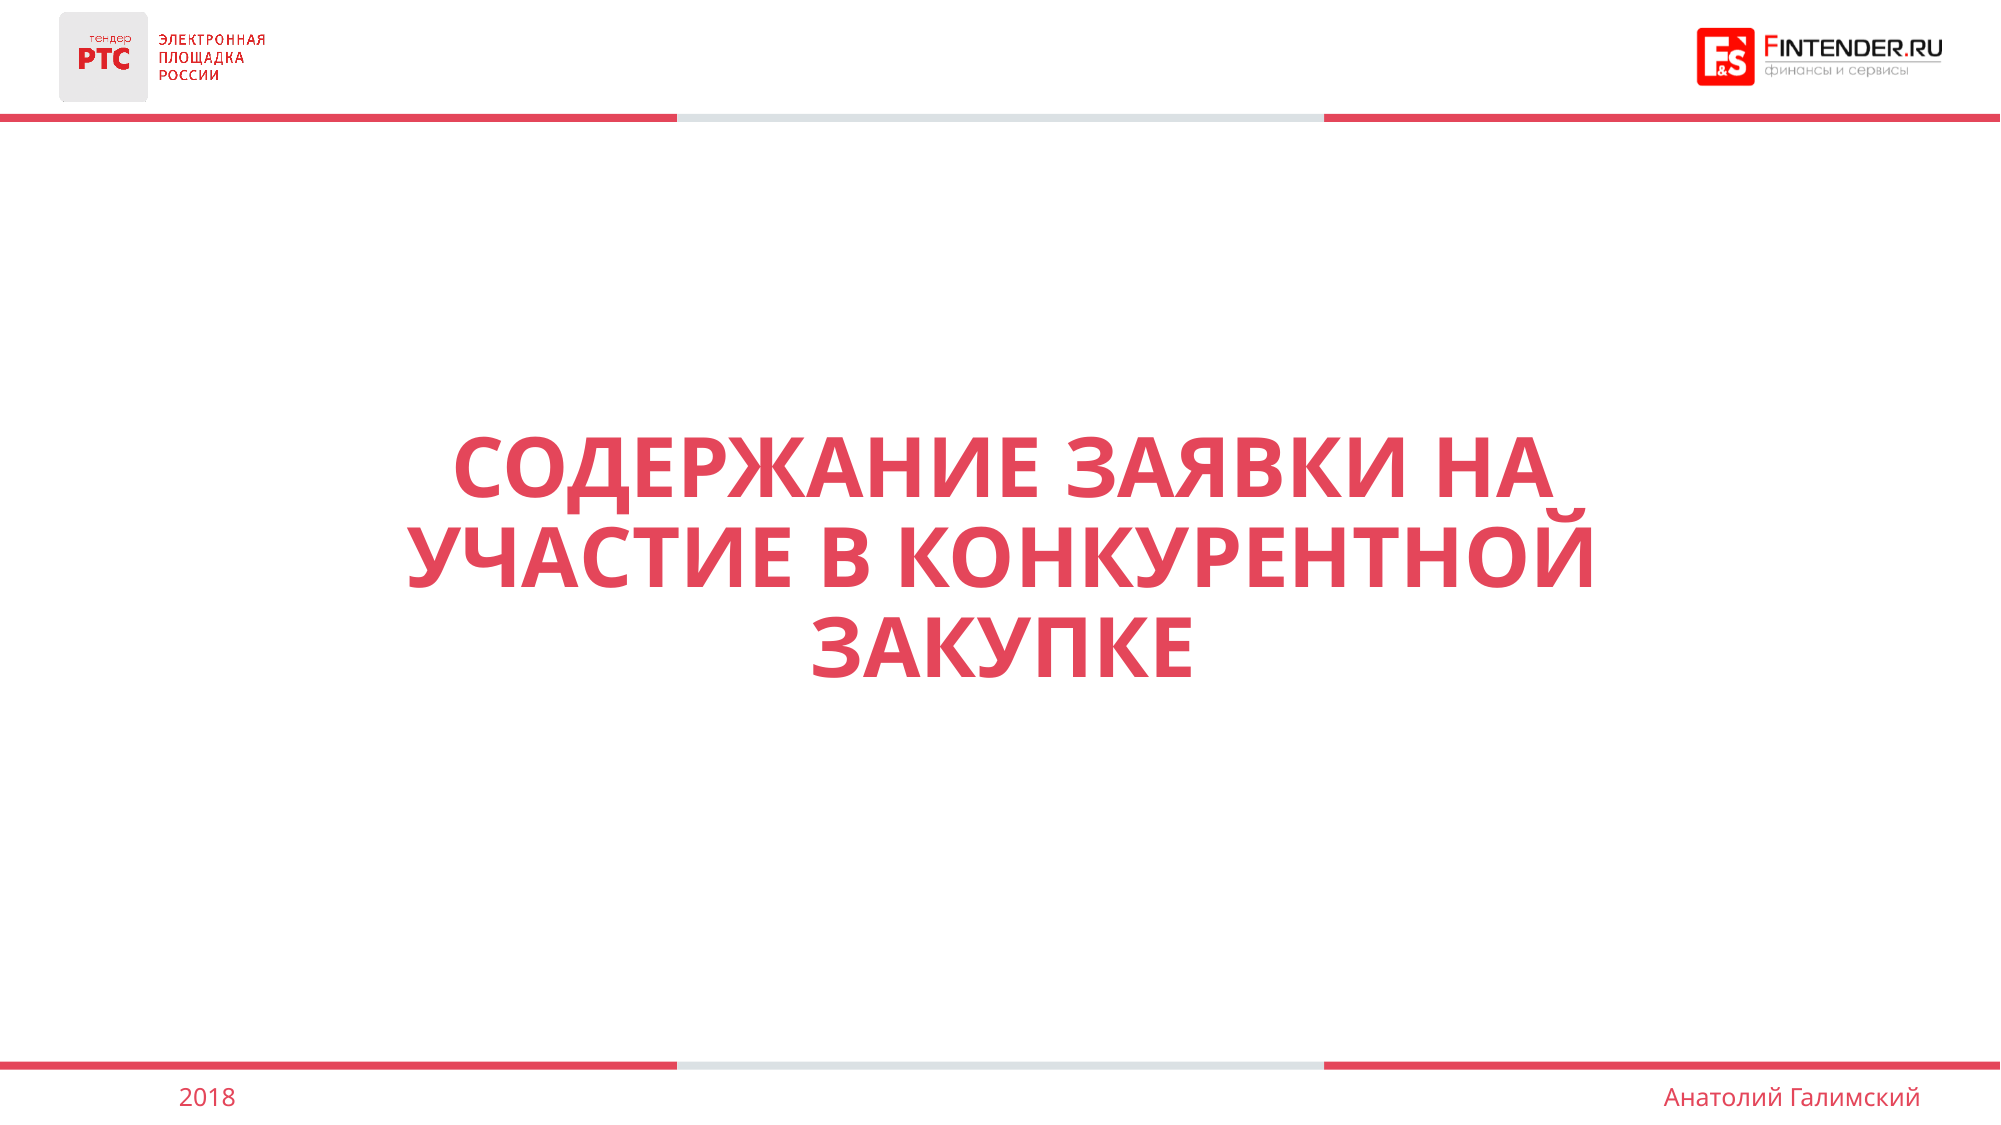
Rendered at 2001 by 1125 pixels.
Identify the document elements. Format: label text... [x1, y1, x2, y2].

text_box Содержание заявки на участие в конкурентной закупке [324, 418, 1682, 596]
text_box Анатолий Галимский [1584, 1073, 2000, 1119]
text_box [540, 54, 1930, 197]
picture [59, 12, 265, 102]
picture [1696, 18, 1942, 95]
text_box 2018 [0, 1073, 415, 1119]
